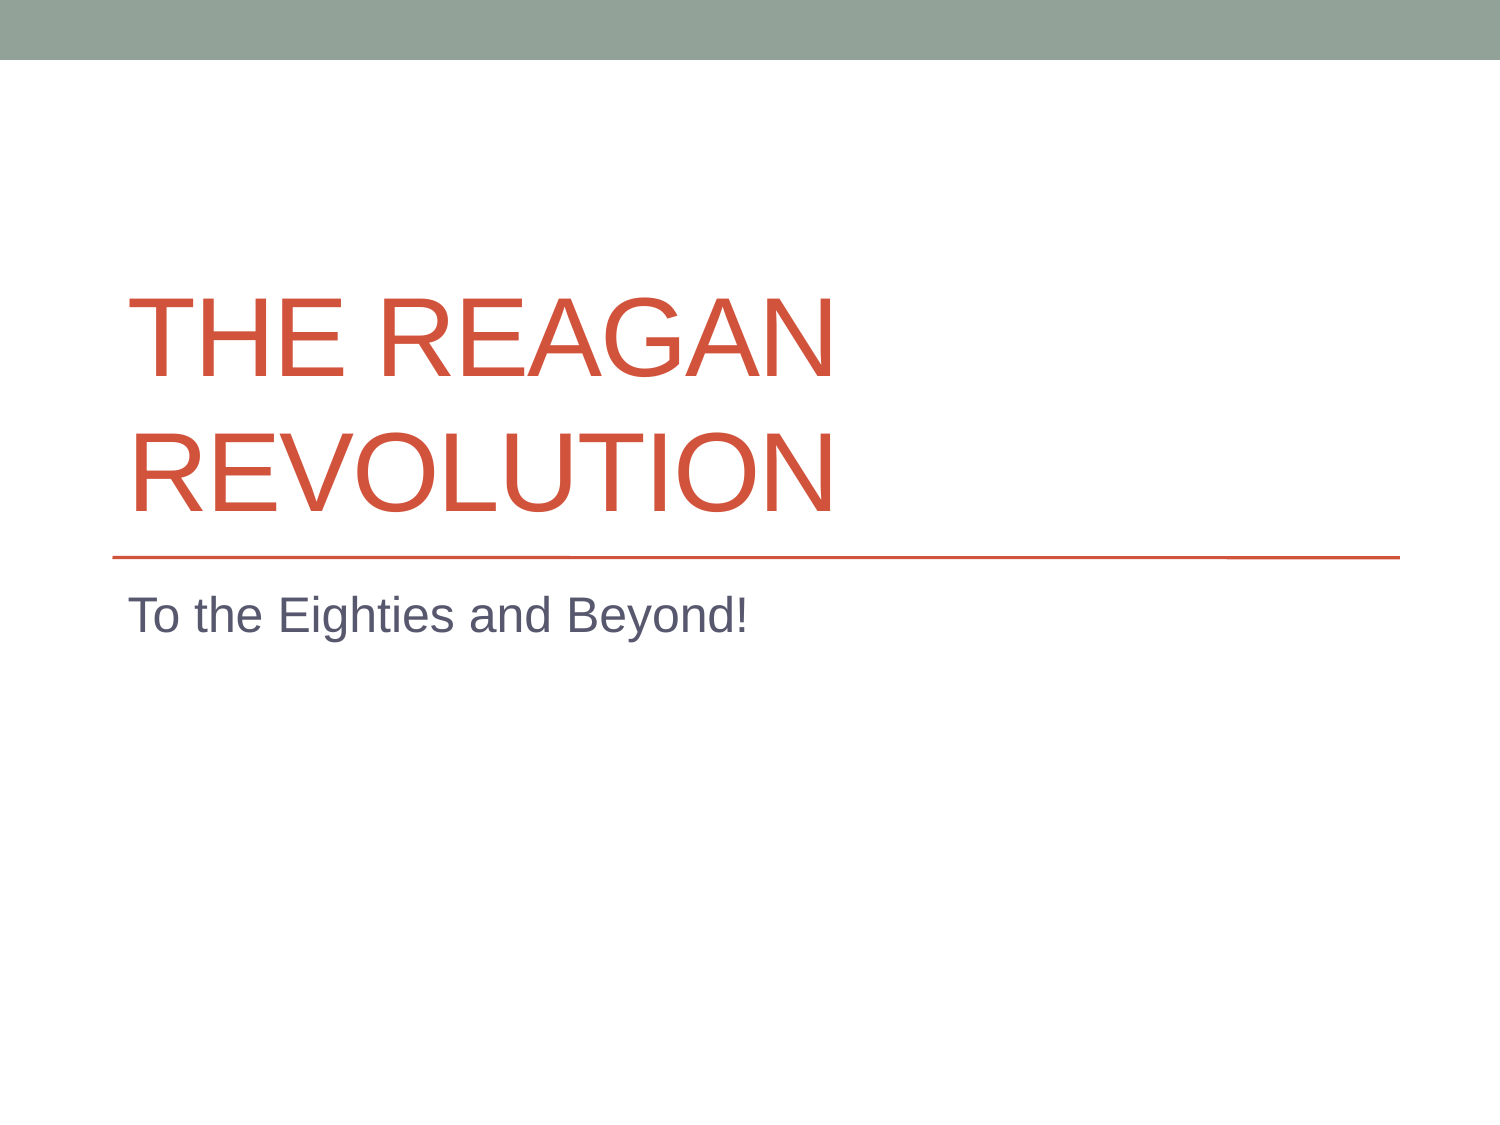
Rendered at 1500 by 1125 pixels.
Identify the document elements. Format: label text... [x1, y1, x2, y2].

subtitle To the Eighties and Beyond! [112, 575, 1163, 863]
title The Reagan Revolution [112, 224, 1400, 542]
